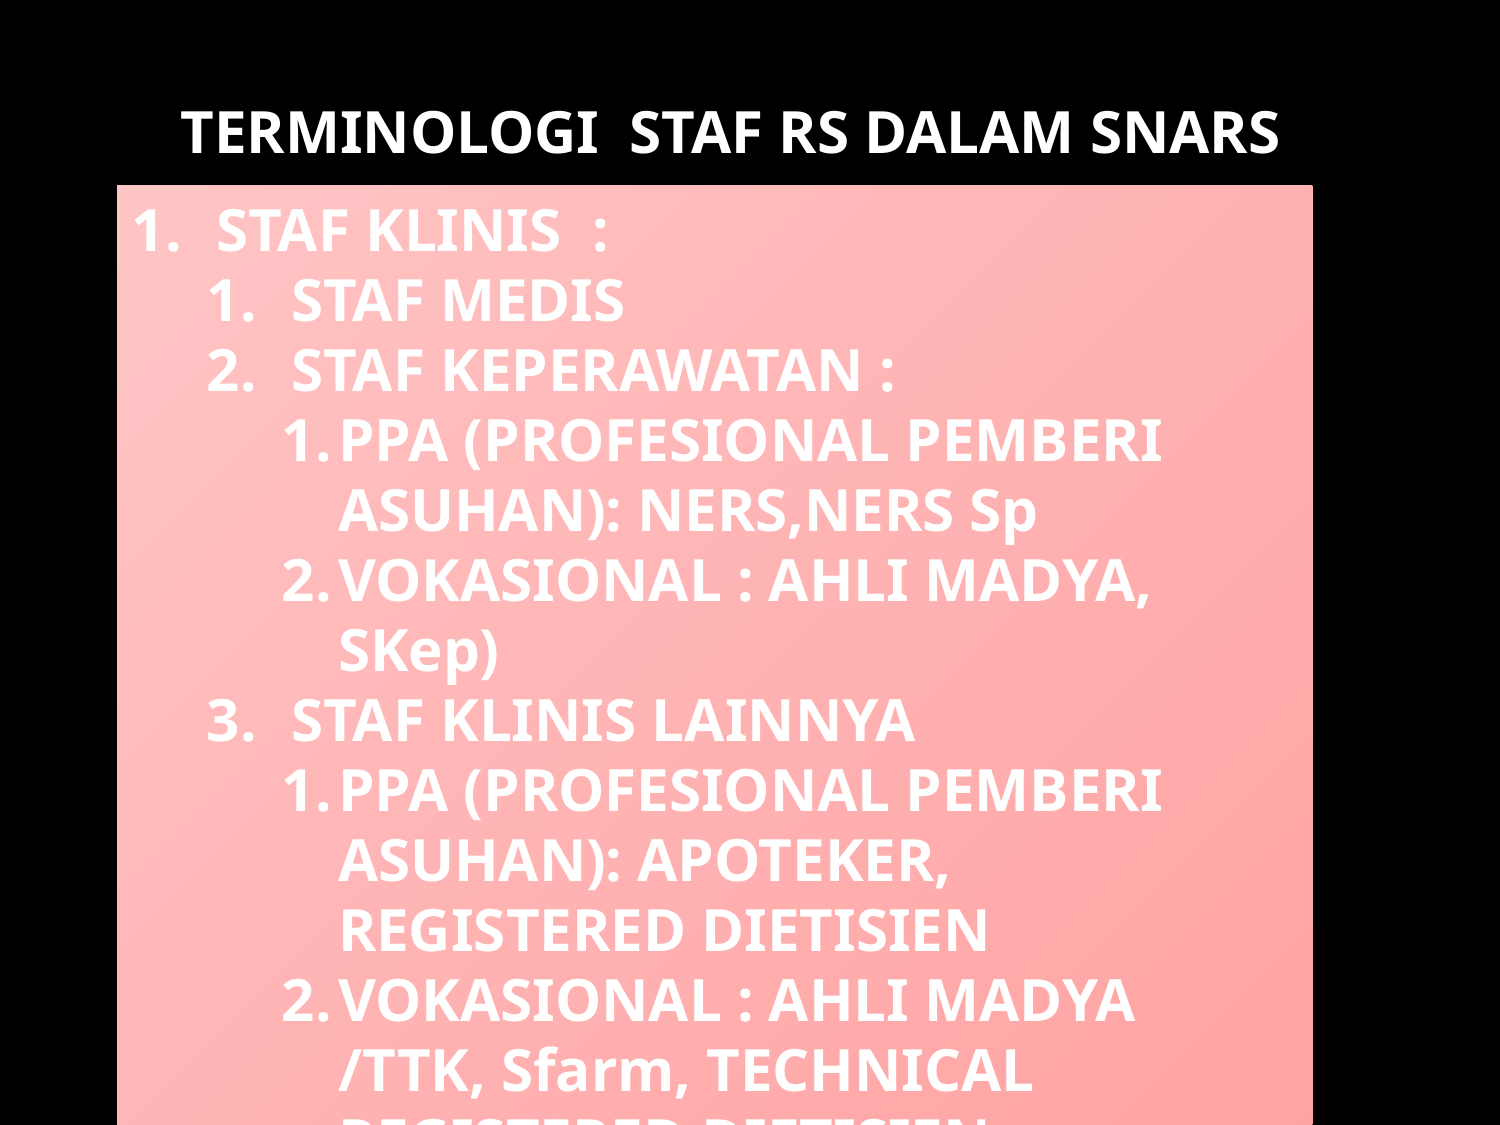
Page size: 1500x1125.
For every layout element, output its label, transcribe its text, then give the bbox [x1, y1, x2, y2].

text_box STAF KLINIS : STAF MEDIS STAF KEPERAWATAN : PPA (PROFESIONAL PEMBERI ASUHAN): NERS,NERS Sp VOKASIONAL : AHLI MADYA, SKep) STAF KLINIS LAINNYA PPA (PROFESIONAL PEMBERI ASUHAN): APOTEKER, REGISTERED DIETISIEN VOKASIONAL : AHLI MADYA /TTK, Sfarm, TECHNICAL REGISTERED DIETISIEN. REGISTERED NUTRISIONIS ) STAF NON KLINIS [117, 185, 1313, 1125]
text_box TERMINOLOGI STAF RS DALAM SNARS [165, 87, 1296, 173]
